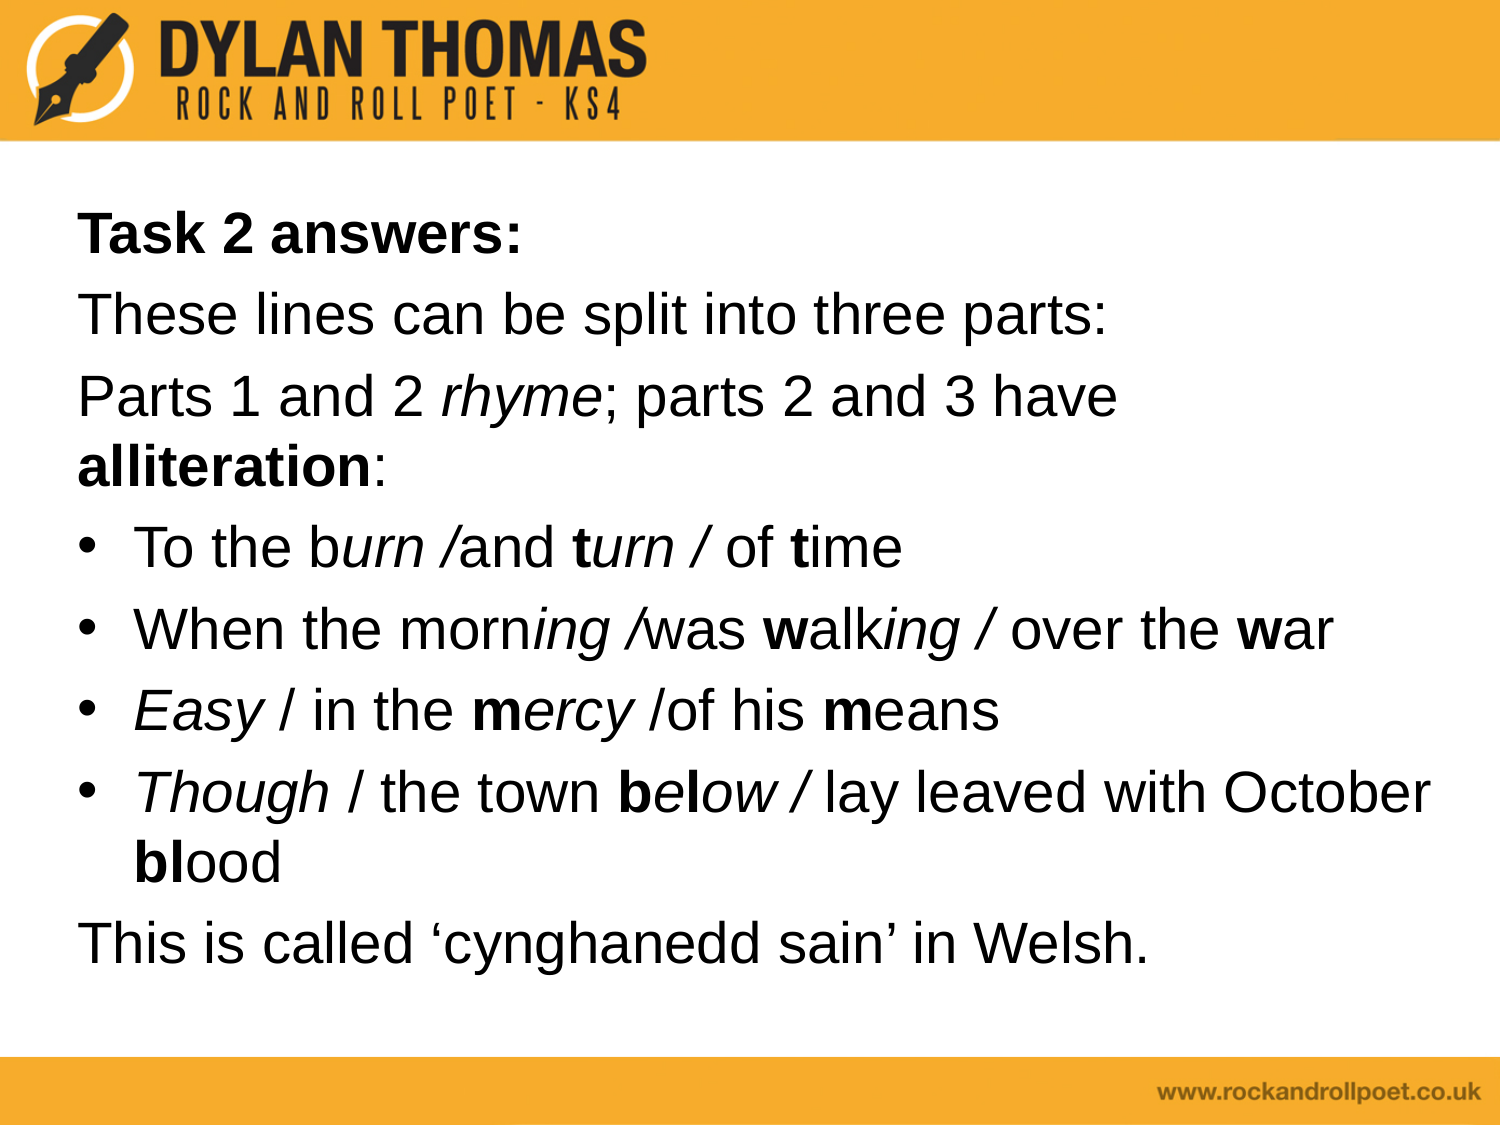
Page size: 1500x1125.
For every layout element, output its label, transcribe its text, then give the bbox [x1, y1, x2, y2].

list Task 2 answers: These lines can be split into three parts: Parts 1 and 2 rhyme; parts 2 and 3 have alliteration: To the burn /and turn / of time When the morning /was walking / over the war Easy / in the mercy /of his means Though / the town below / lay leaved with October blood This is called ‘cynghanedd sain’ in Welsh. [62, 187, 1450, 1113]
picture [0, 0, 1500, 1125]
